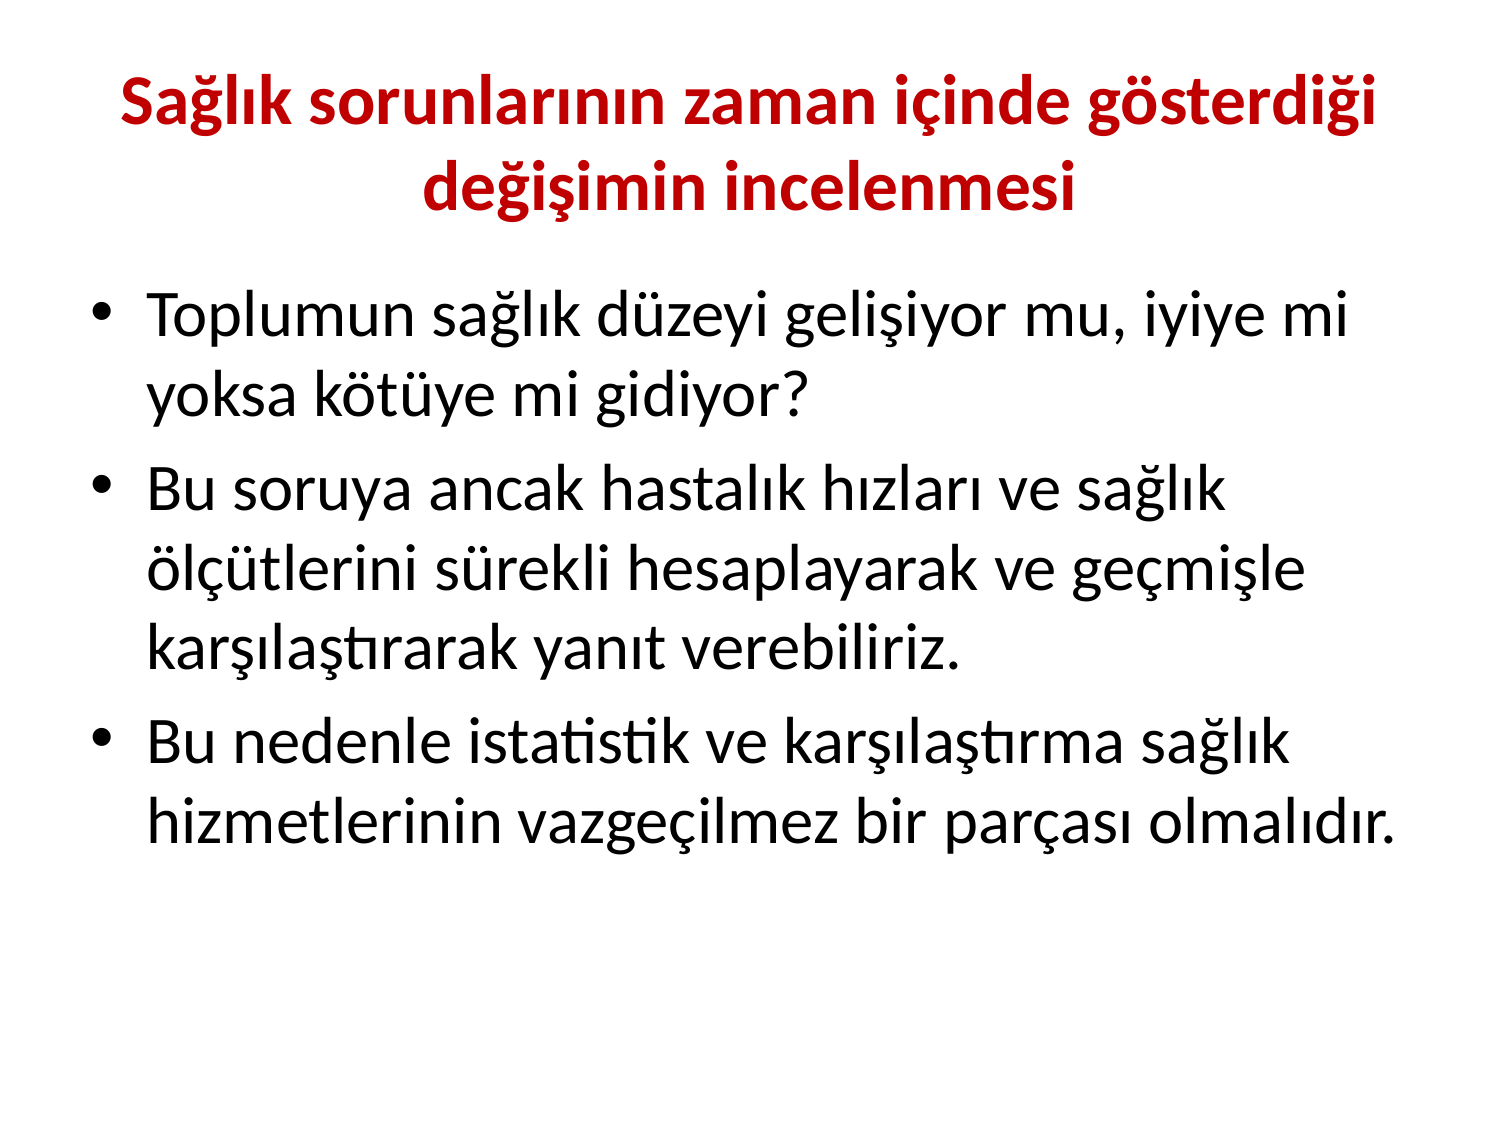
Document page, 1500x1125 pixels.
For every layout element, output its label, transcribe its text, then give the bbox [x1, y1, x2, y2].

list Toplumun sağlık düzeyi gelişiyor mu, iyiye mi yoksa kötüye mi gidiyor? Bu soruya ancak hastalık hızları ve sağlık ölçütlerini sürekli hesaplayarak ve geçmişle karşılaştırarak yanıt verebiliriz. Bu nedenle istatistik ve karşılaştırma sağlık hizmetlerinin vazgeçilmez bir parçası olmalıdır. [75, 262, 1425, 1005]
title Sağlık sorunlarının zaman içinde gösterdiği değişimin incelenmesi [75, 45, 1425, 233]
